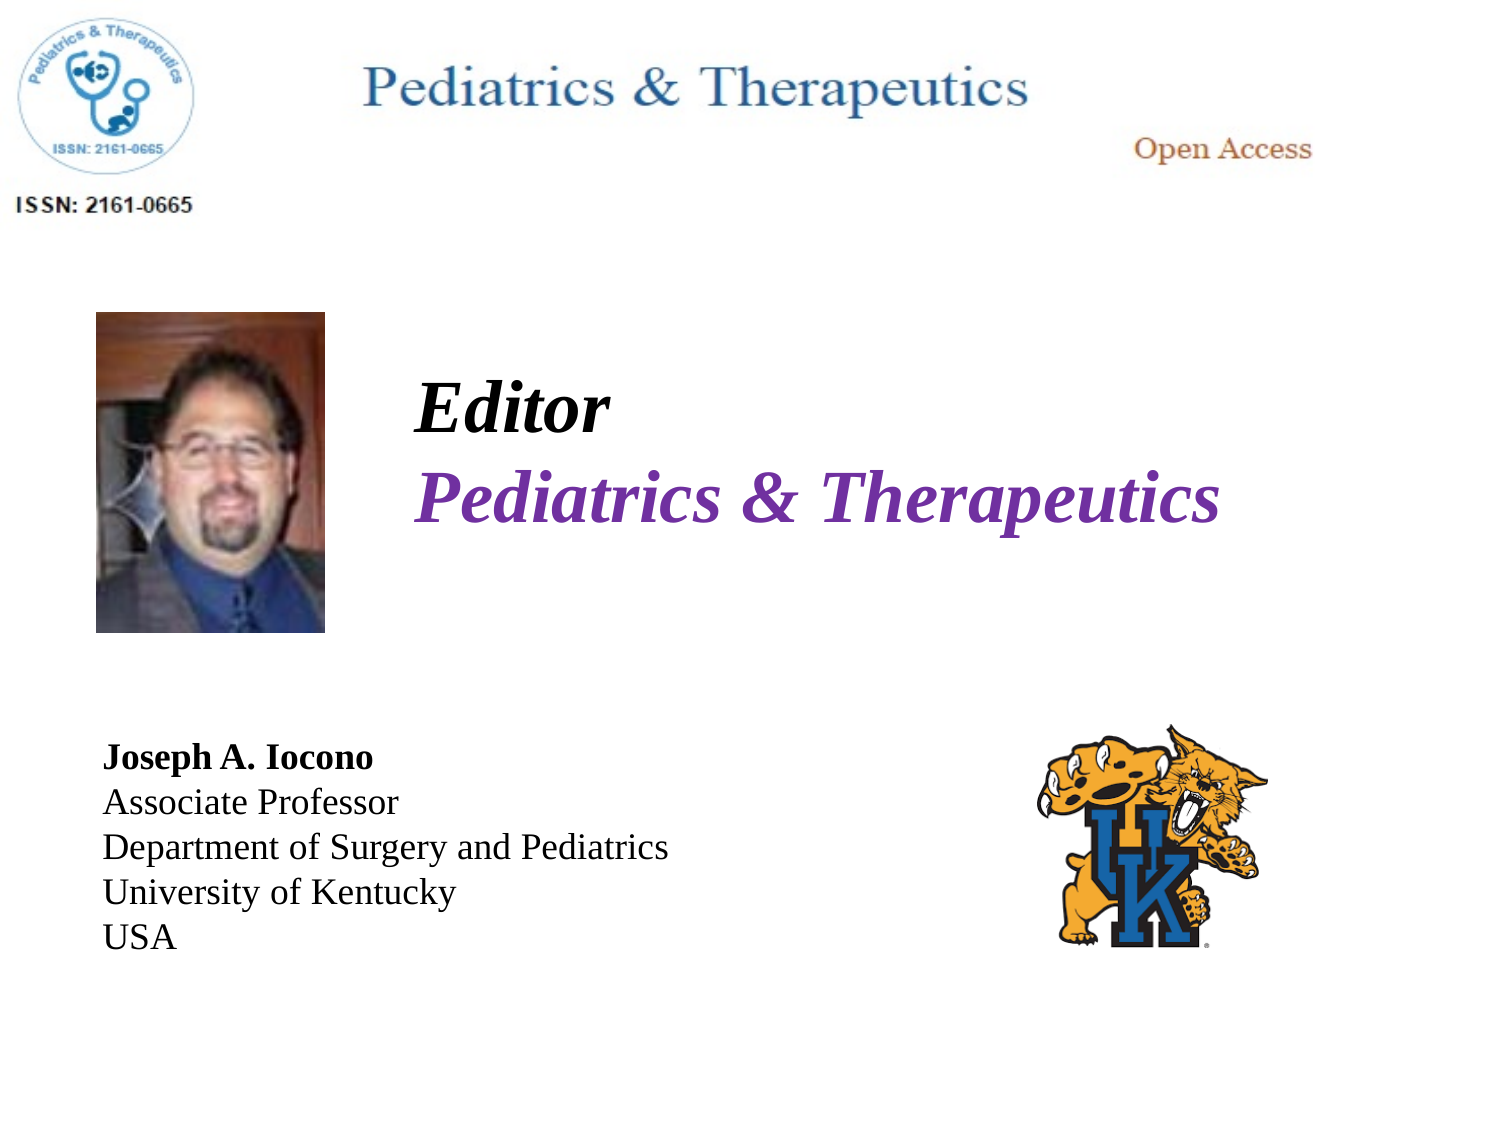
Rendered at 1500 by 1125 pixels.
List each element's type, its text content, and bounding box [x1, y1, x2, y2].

picture [1037, 724, 1268, 948]
picture [0, 0, 1500, 237]
text_box Editor Pediatrics & Therapeutics [400, 349, 1313, 545]
picture [96, 312, 326, 633]
text_box Joseph A. Iocono Associate Professor Department of Surgery and Pediatrics University of Kentucky USA [87, 724, 1340, 965]
